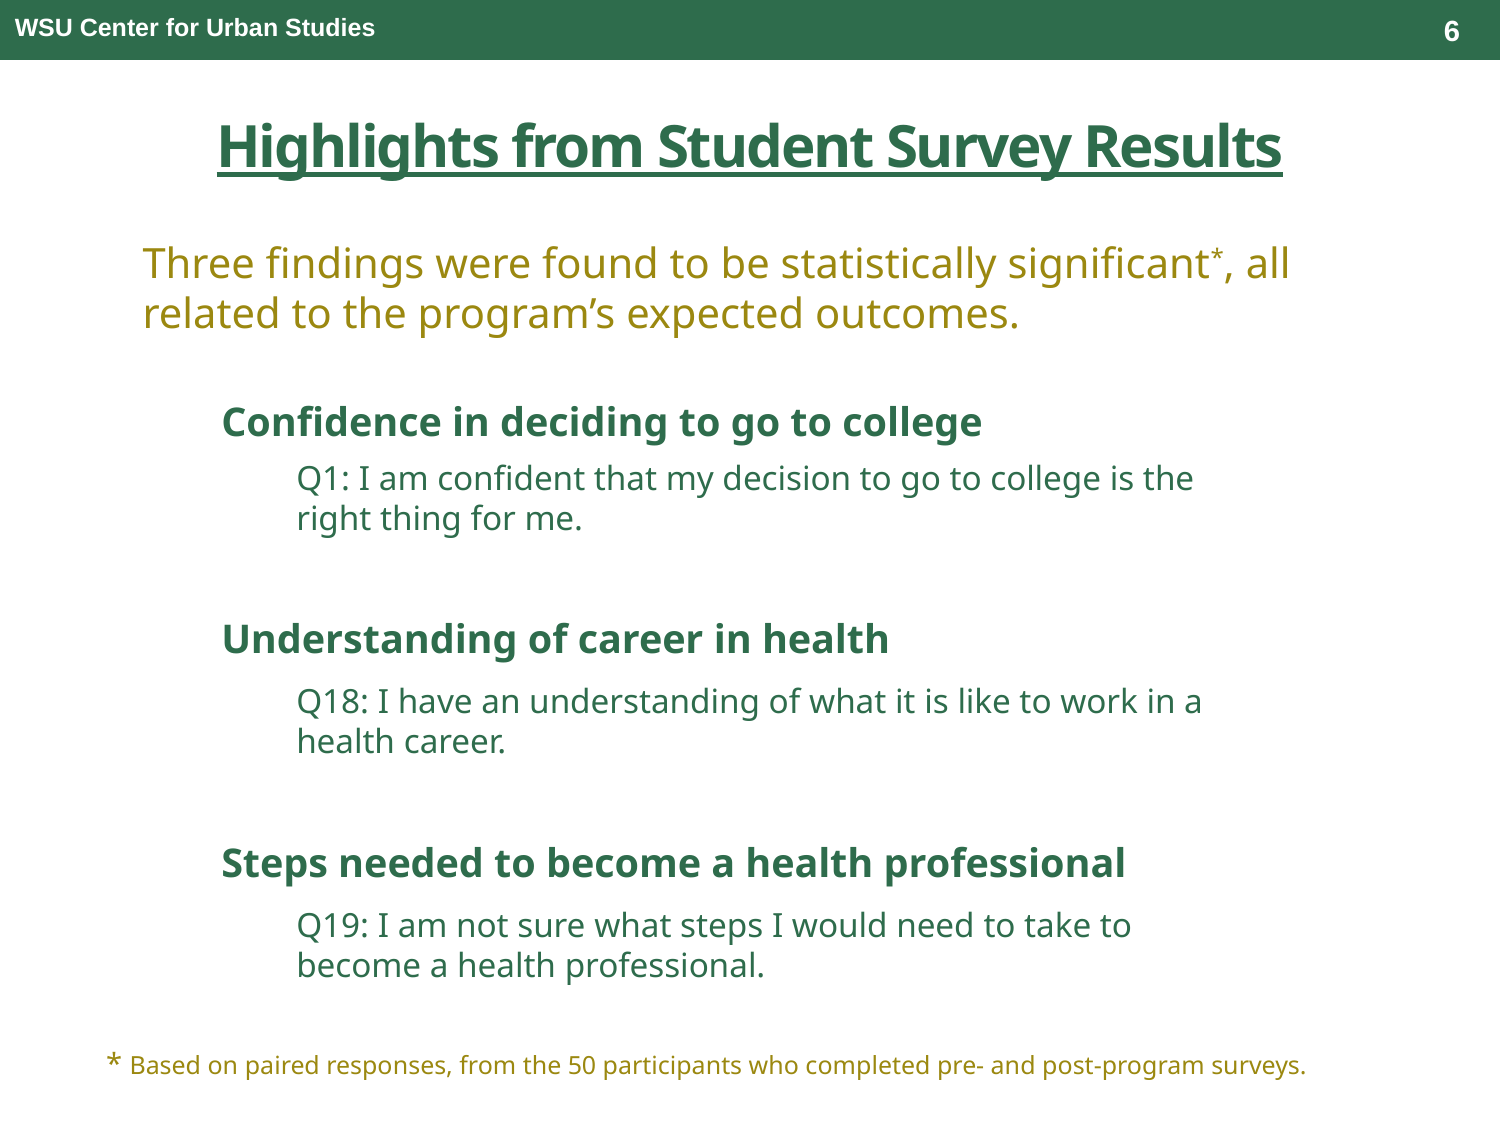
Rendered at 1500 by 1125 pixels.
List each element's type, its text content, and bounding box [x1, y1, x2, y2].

text_box WSU Center for Urban Studies [0, 4, 400, 50]
title Highlights from Student Survey Results [75, 98, 1425, 261]
slide_number 6 [1299, 3, 1475, 57]
text_box Confidence in deciding to go to college Q1: I am confident that my decision to go to college is the right thing for me. Understanding of career in health Q18: I have an understanding of what it is like to work in a health career. Steps needed to become a health professional Q19: I am not sure what steps I would need to take to become a health professional. [206, 389, 1280, 1037]
text_box Three findings were found to be statistically significant*, all related to the program’s expected outcomes. [127, 229, 1360, 345]
text_box * Based on paired responses, from the 50 participants who completed pre- and post-program surveys. [91, 1037, 1449, 1088]
